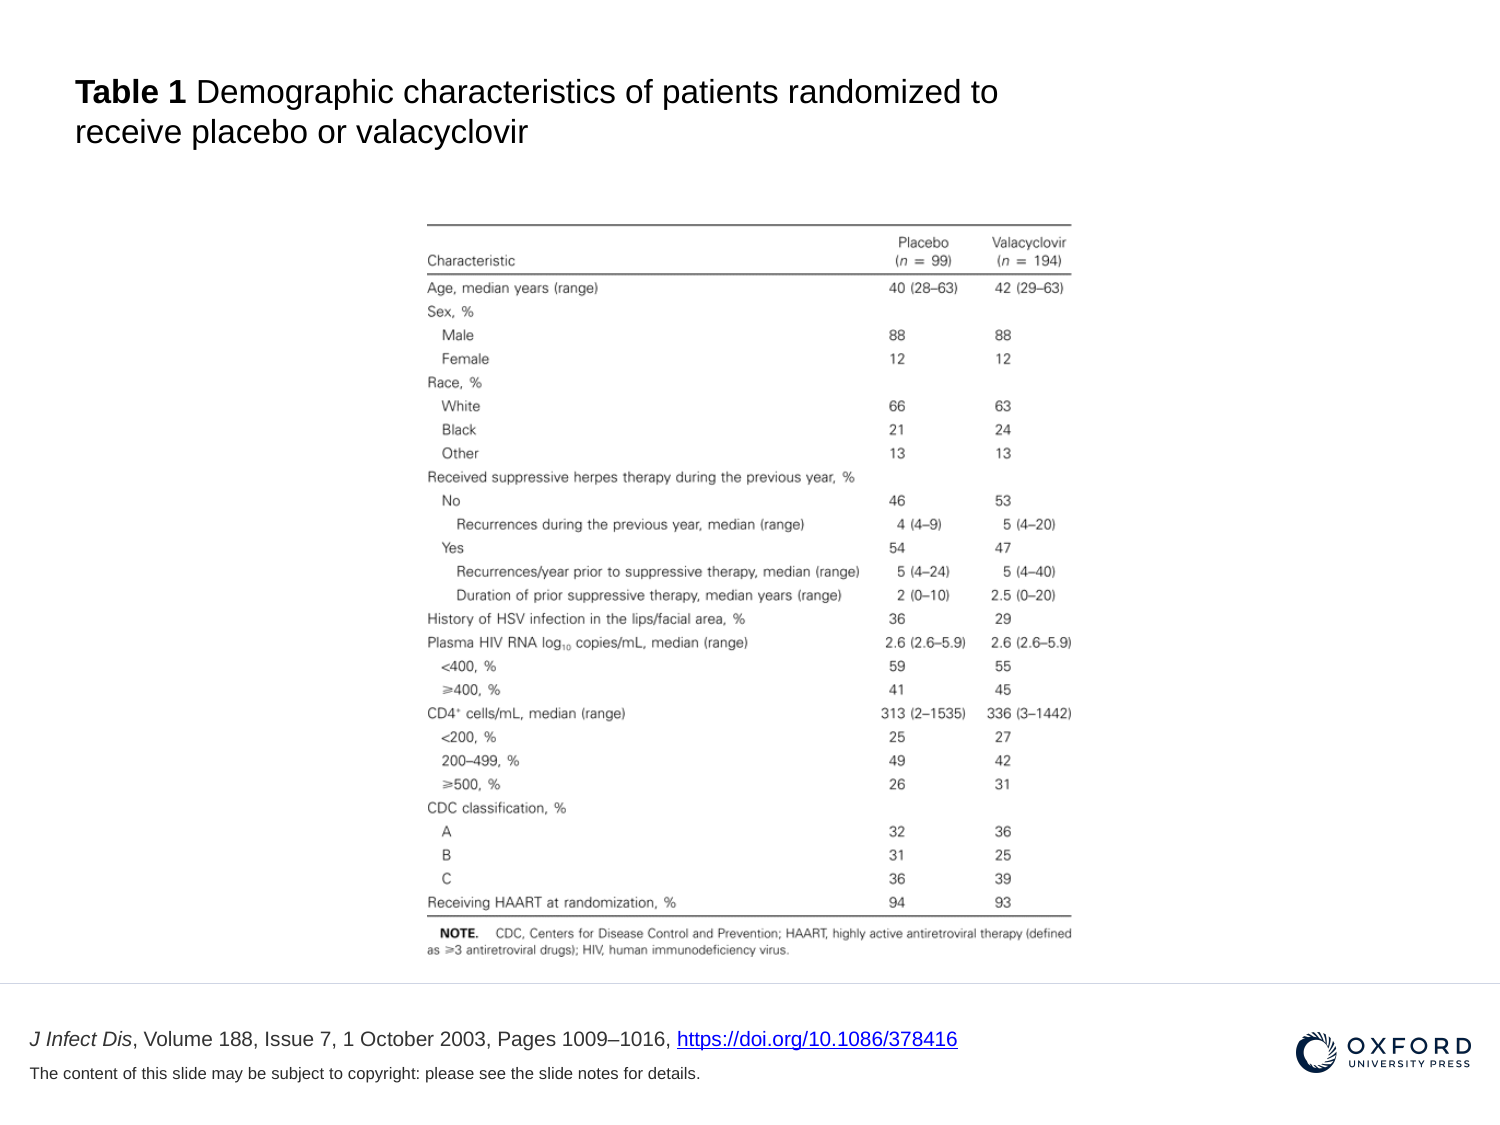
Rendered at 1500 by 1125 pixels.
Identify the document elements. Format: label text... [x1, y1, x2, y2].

picture [1296, 1032, 1471, 1073]
title Table 1 Demographic characteristics of patients randomized to receive placebo or valacyclovir [75, 69, 1078, 171]
footer J Infect Dis, Volume 188, Issue 7, 1 October 2003, Pages 1009–1016, https://doi.org/10.1086/378416 The content of this slide may be subject to copyright: please see the slide notes for details. [0, 983, 1260, 1125]
picture [426, 224, 1072, 957]
